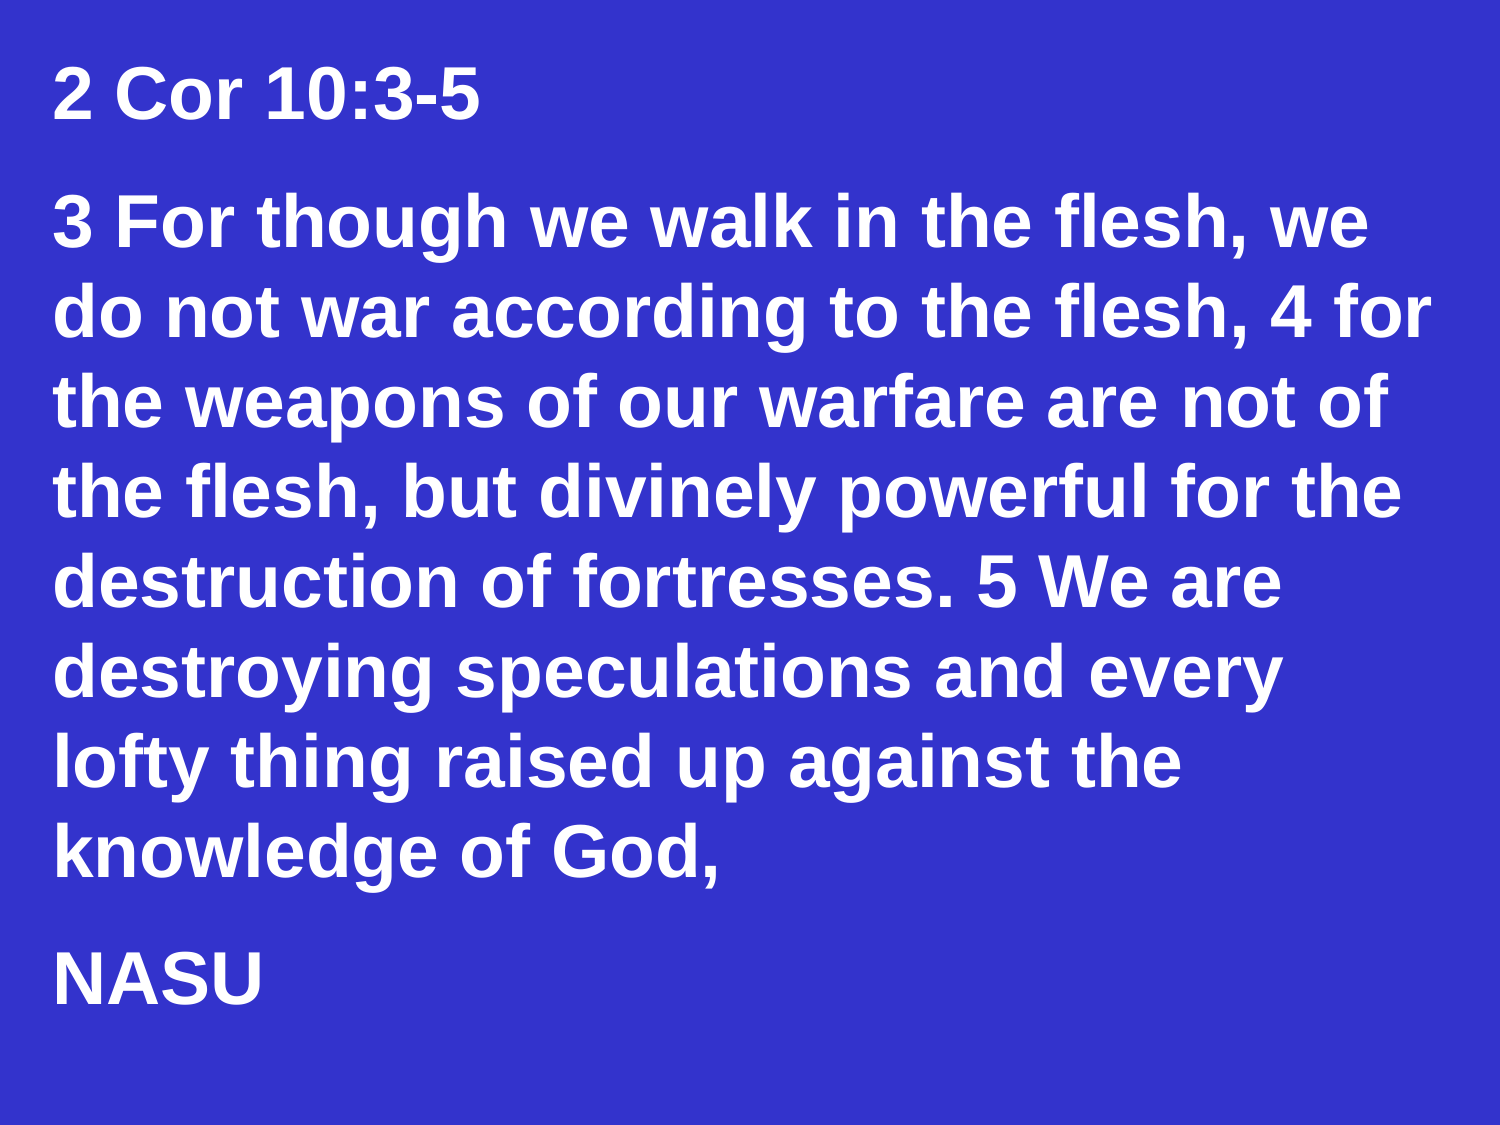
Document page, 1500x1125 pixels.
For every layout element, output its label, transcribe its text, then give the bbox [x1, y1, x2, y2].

text_box 2 Cor 10:3-5 3 For though we walk in the flesh, we do not war according to the flesh, 4 for the weapons of our warfare are not of the flesh, but divinely powerful for the destruction of fortresses. 5 We are destroying speculations and every lofty thing raised up against the knowledge of God, NASU [37, 37, 1463, 1028]
